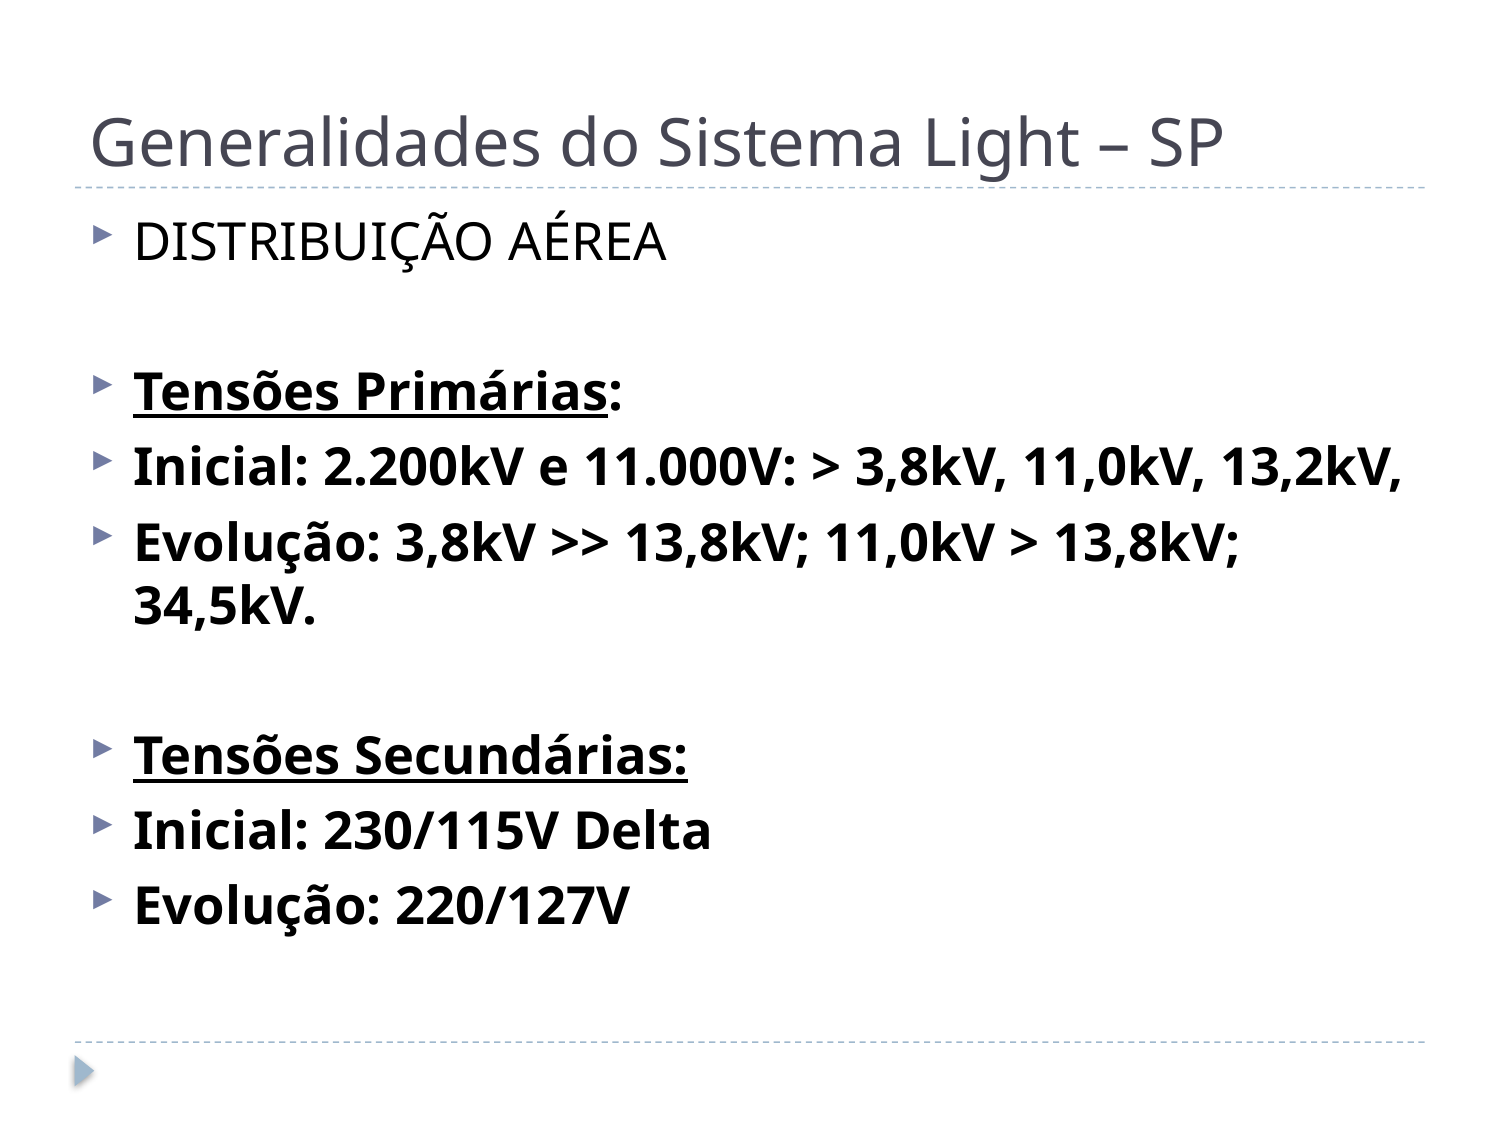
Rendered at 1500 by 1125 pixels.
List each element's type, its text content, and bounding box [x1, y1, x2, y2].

title Generalidades do Sistema Light – SP [75, 24, 1425, 188]
list DISTRIBUIÇÃO AÉREA Tensões Primárias: Inicial: 2.200kV e 11.000V: > 3,8kV, 11,0kV, 13,2kV, Evolução: 3,8kV >> 13,8kV; 11,0kV > 13,8kV; 34,5kV. Tensões Secundárias: Inicial: 230/115V Delta Evolução: 220/127V [75, 200, 1425, 1010]
